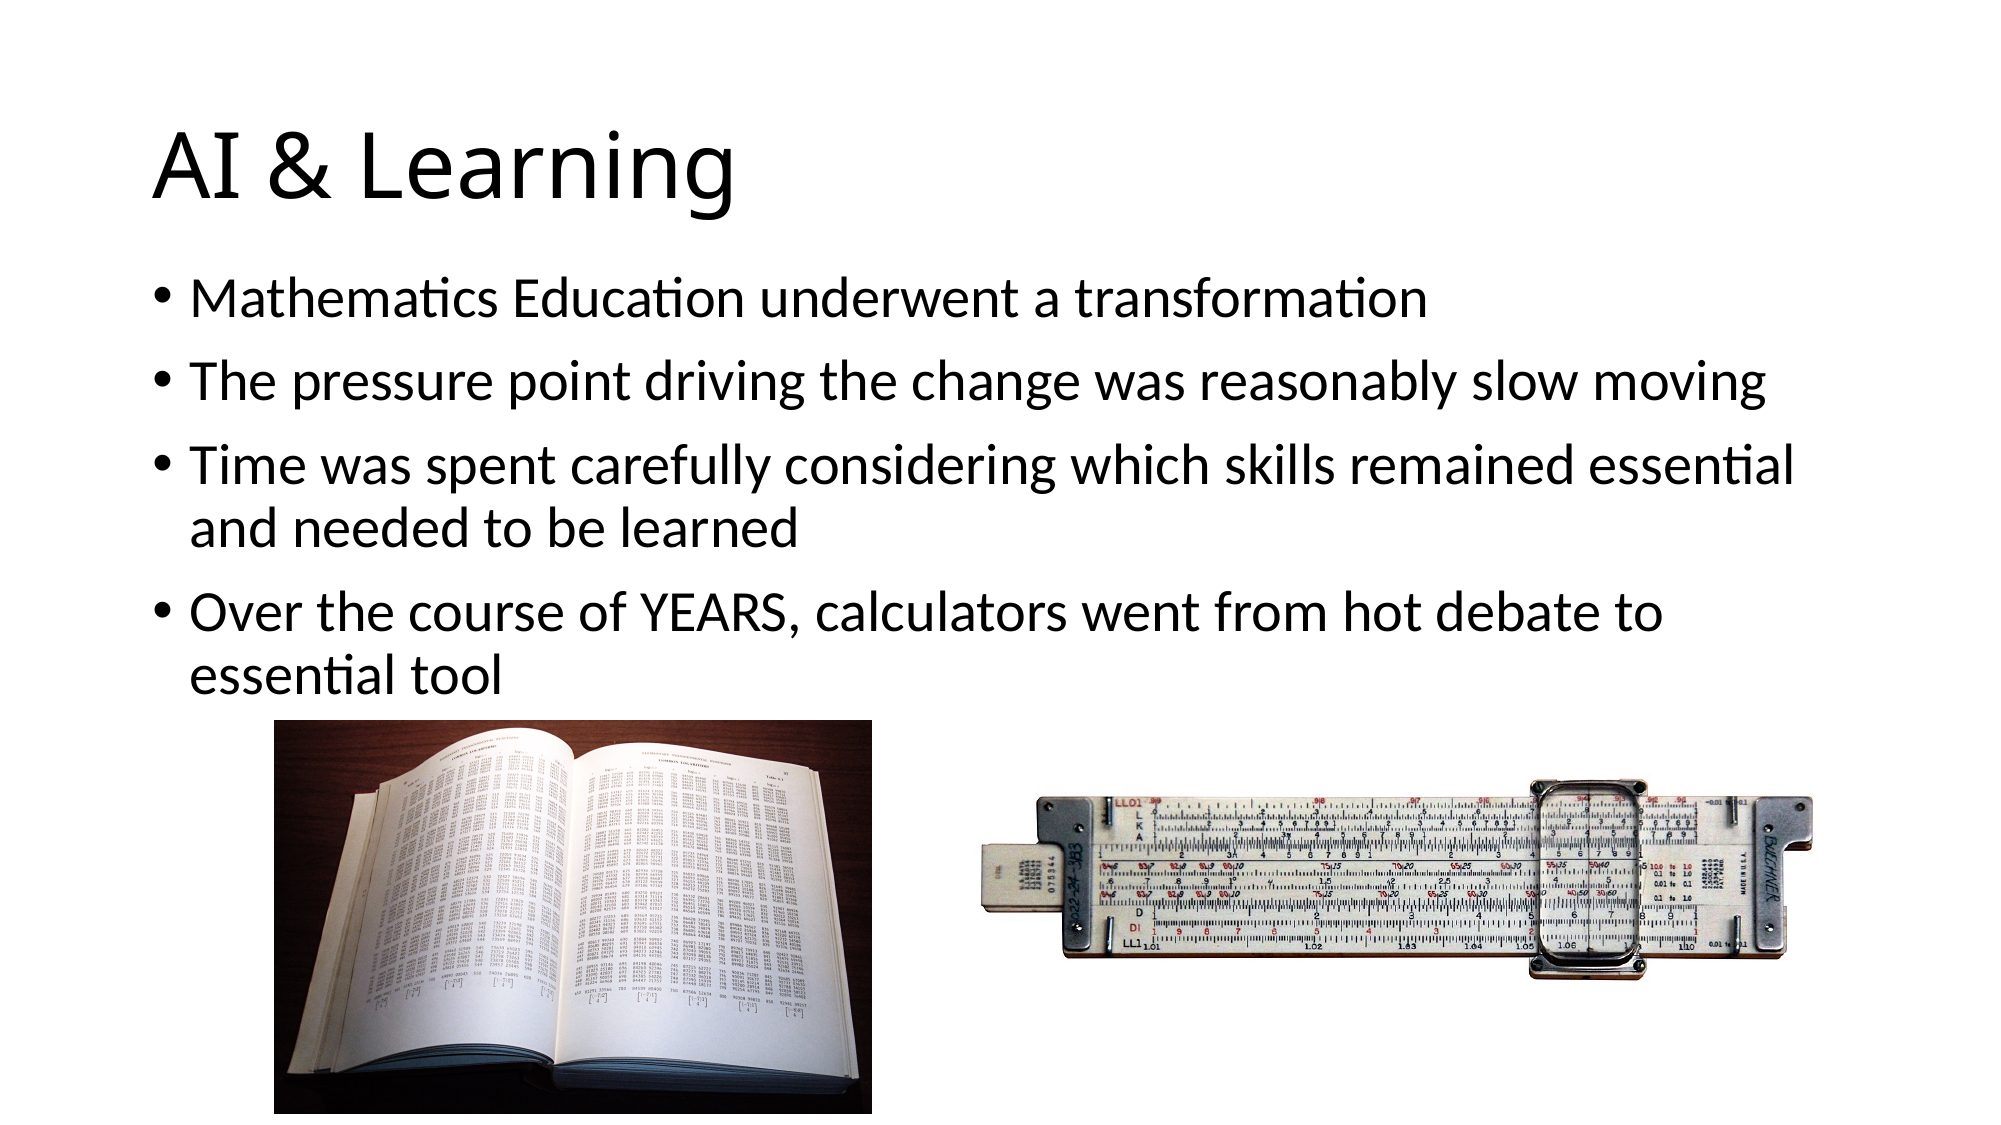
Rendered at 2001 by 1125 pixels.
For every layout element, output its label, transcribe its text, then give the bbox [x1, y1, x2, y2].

title AI & Learning [137, 59, 1863, 259]
list Mathematics Education underwent a transformation The pressure point driving the change was reasonably slow moving Time was spent carefully considering which skills remained essential and needed to be learned Over the course of YEARS, calculators went from hot debate to essential tool [137, 259, 1863, 945]
picture [274, 720, 872, 1114]
picture [924, 710, 1863, 1050]
